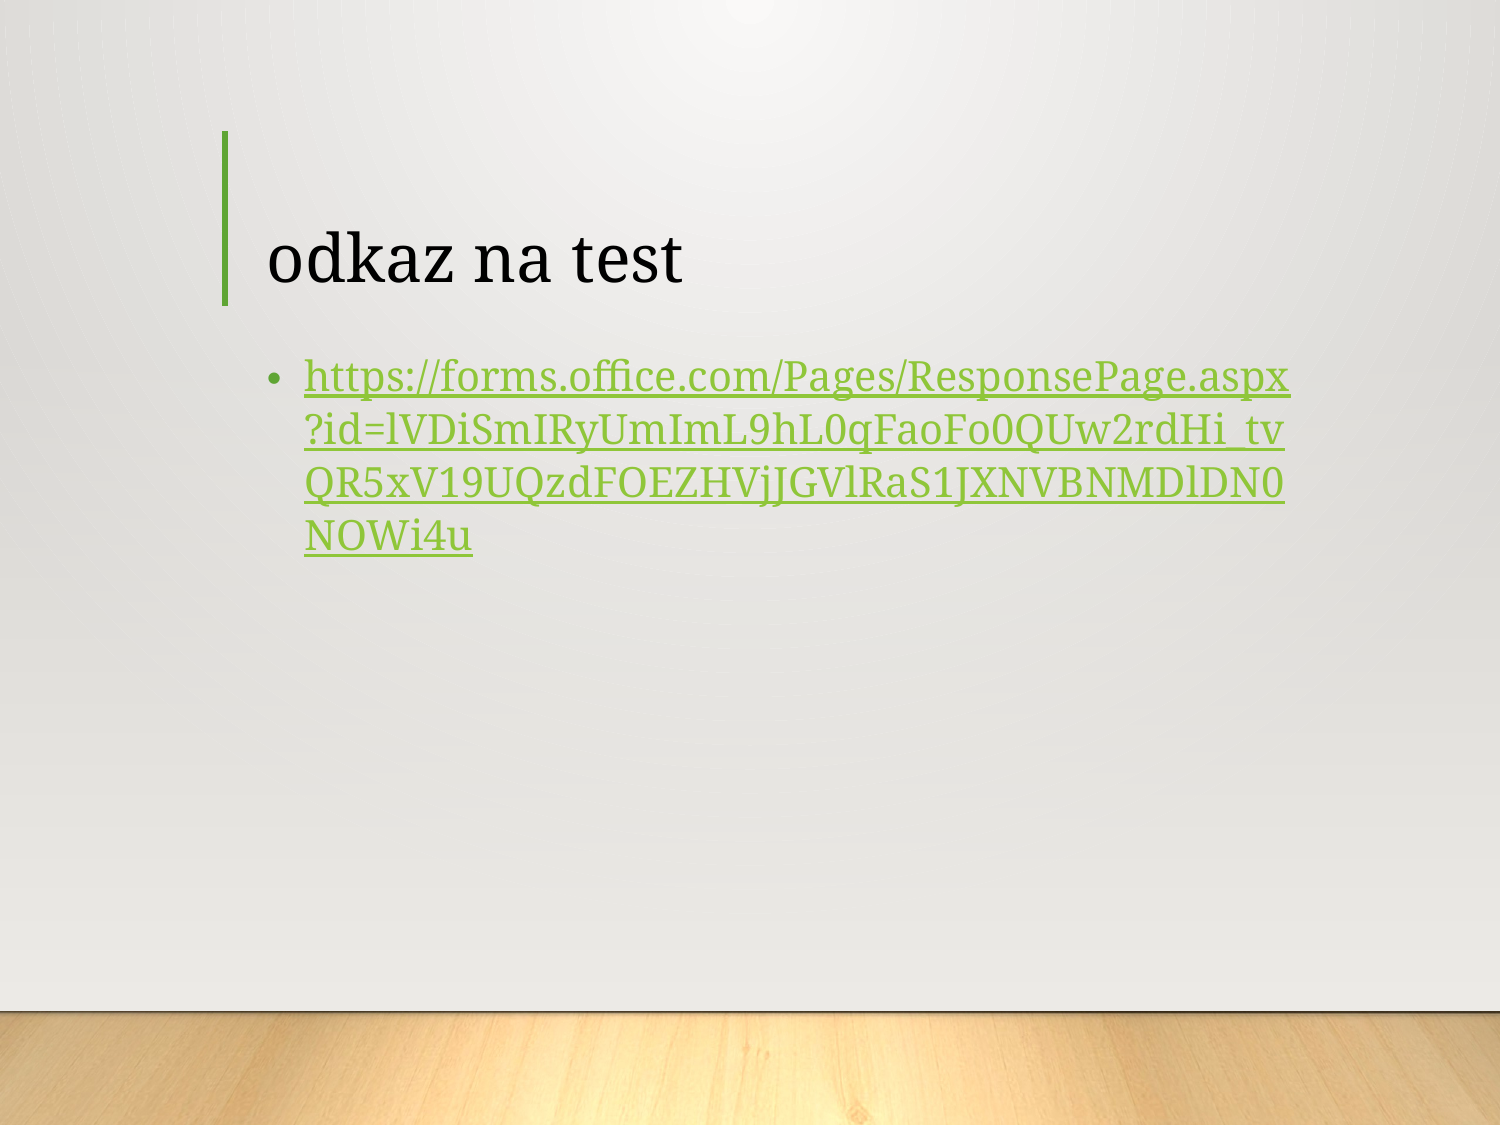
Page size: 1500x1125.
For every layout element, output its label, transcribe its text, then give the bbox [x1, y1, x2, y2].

title odkaz na test [251, 131, 1315, 305]
picture [0, 1011, 1500, 1125]
list https://forms.office.com/Pages/ResponsePage.aspx?id=lVDiSmIRyUmImL9hL0qFaoFo0QUw2rdHi_tvQR5xV19UQzdFOEZHVjJGVlRaS1JXNVBNMDlDN0NOWi4u [251, 330, 1315, 897]
